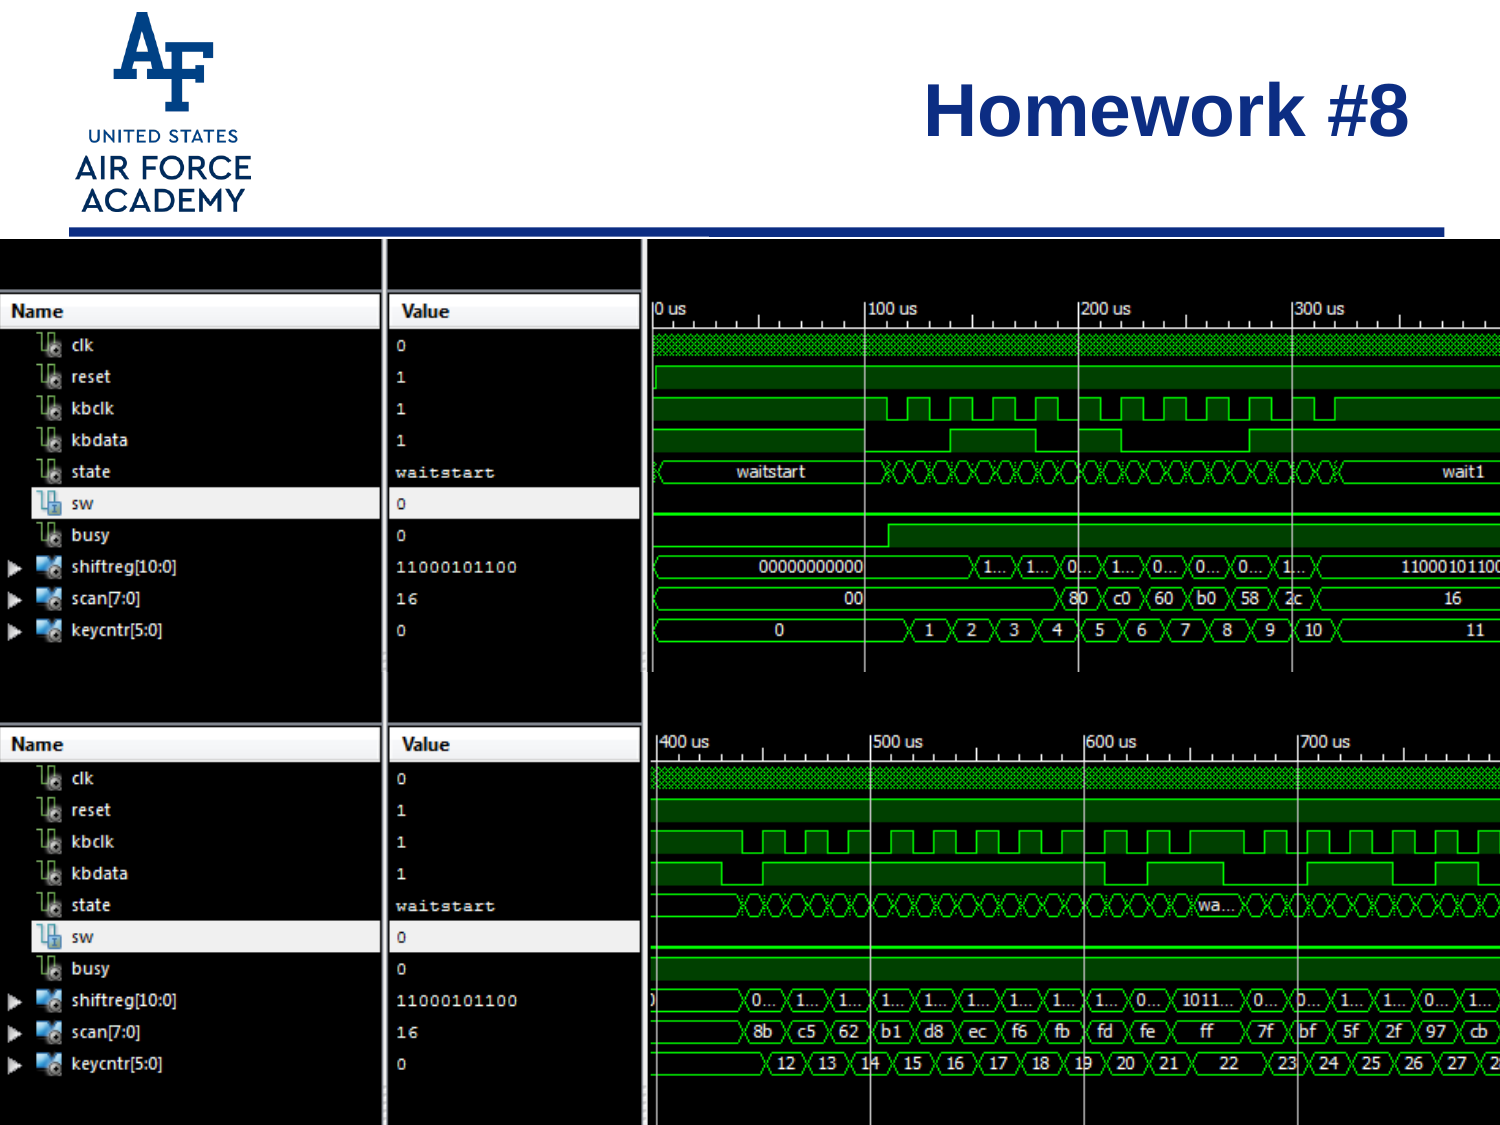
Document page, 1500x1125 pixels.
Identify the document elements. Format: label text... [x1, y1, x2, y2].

picture [75, 12, 251, 212]
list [0, 239, 1500, 671]
title Homework #8 [313, 12, 1427, 201]
picture [0, 672, 1500, 1125]
